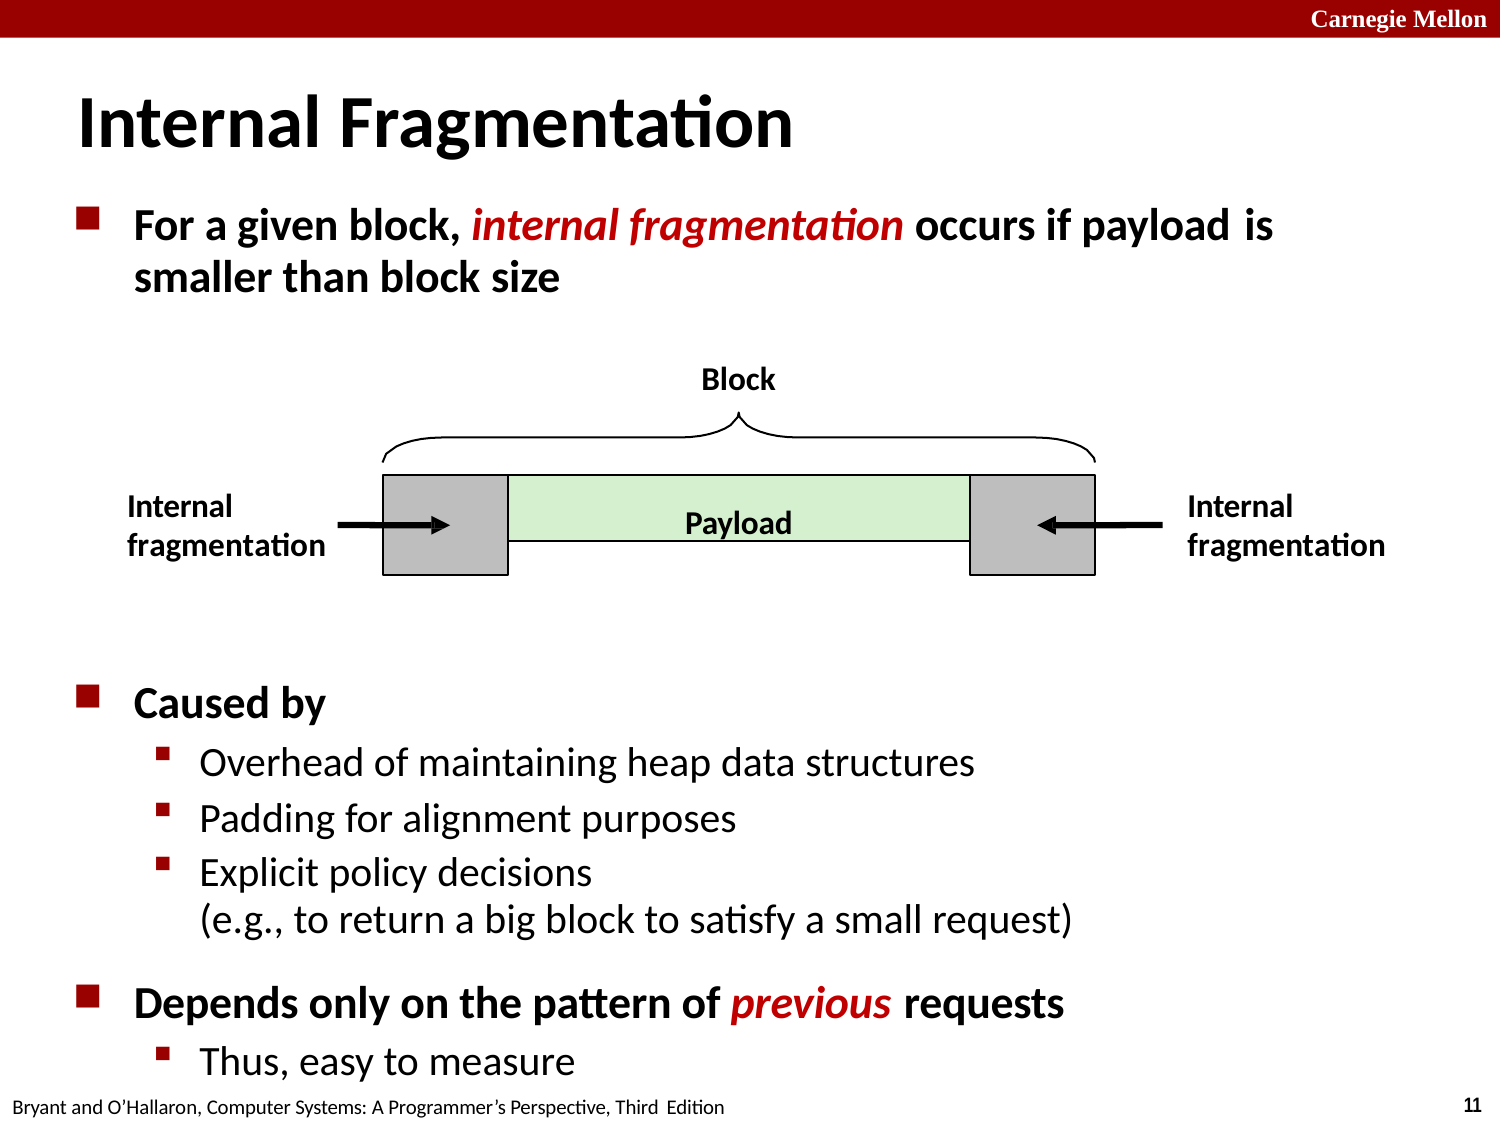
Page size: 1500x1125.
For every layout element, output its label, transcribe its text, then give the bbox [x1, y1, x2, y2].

text_box [970, 474, 1096, 575]
text_box Payload [508, 474, 970, 542]
slide_number 18 [1459, 1091, 1488, 1125]
text_box Internal fragmentation [1185, 480, 1388, 563]
text_box [1037, 515, 1163, 535]
text_box For a given block, internal fragmentation occurs if payload is smaller than block size Block [75, 196, 1287, 398]
text_box [382, 412, 1096, 463]
footer Bryant and O’Hallaron, Computer Systems: A Programmer’s Perspective, Third Edition [10, 1097, 740, 1125]
text_box Caused by Overhead of maintaining heap data structures Padding for alignment purposes Explicit policy decisions (e.g., to return a big block to satisfy a small request) Depends only on the pattern of previous requests Thus, easy to measure [75, 670, 1081, 1085]
text_box [382, 474, 508, 575]
title Internal Fragmentation [75, 70, 805, 196]
text_box Carnegie Mellon [1308, 0, 1492, 33]
text_box [337, 515, 451, 535]
text_box Internal fragmentation [125, 480, 328, 563]
